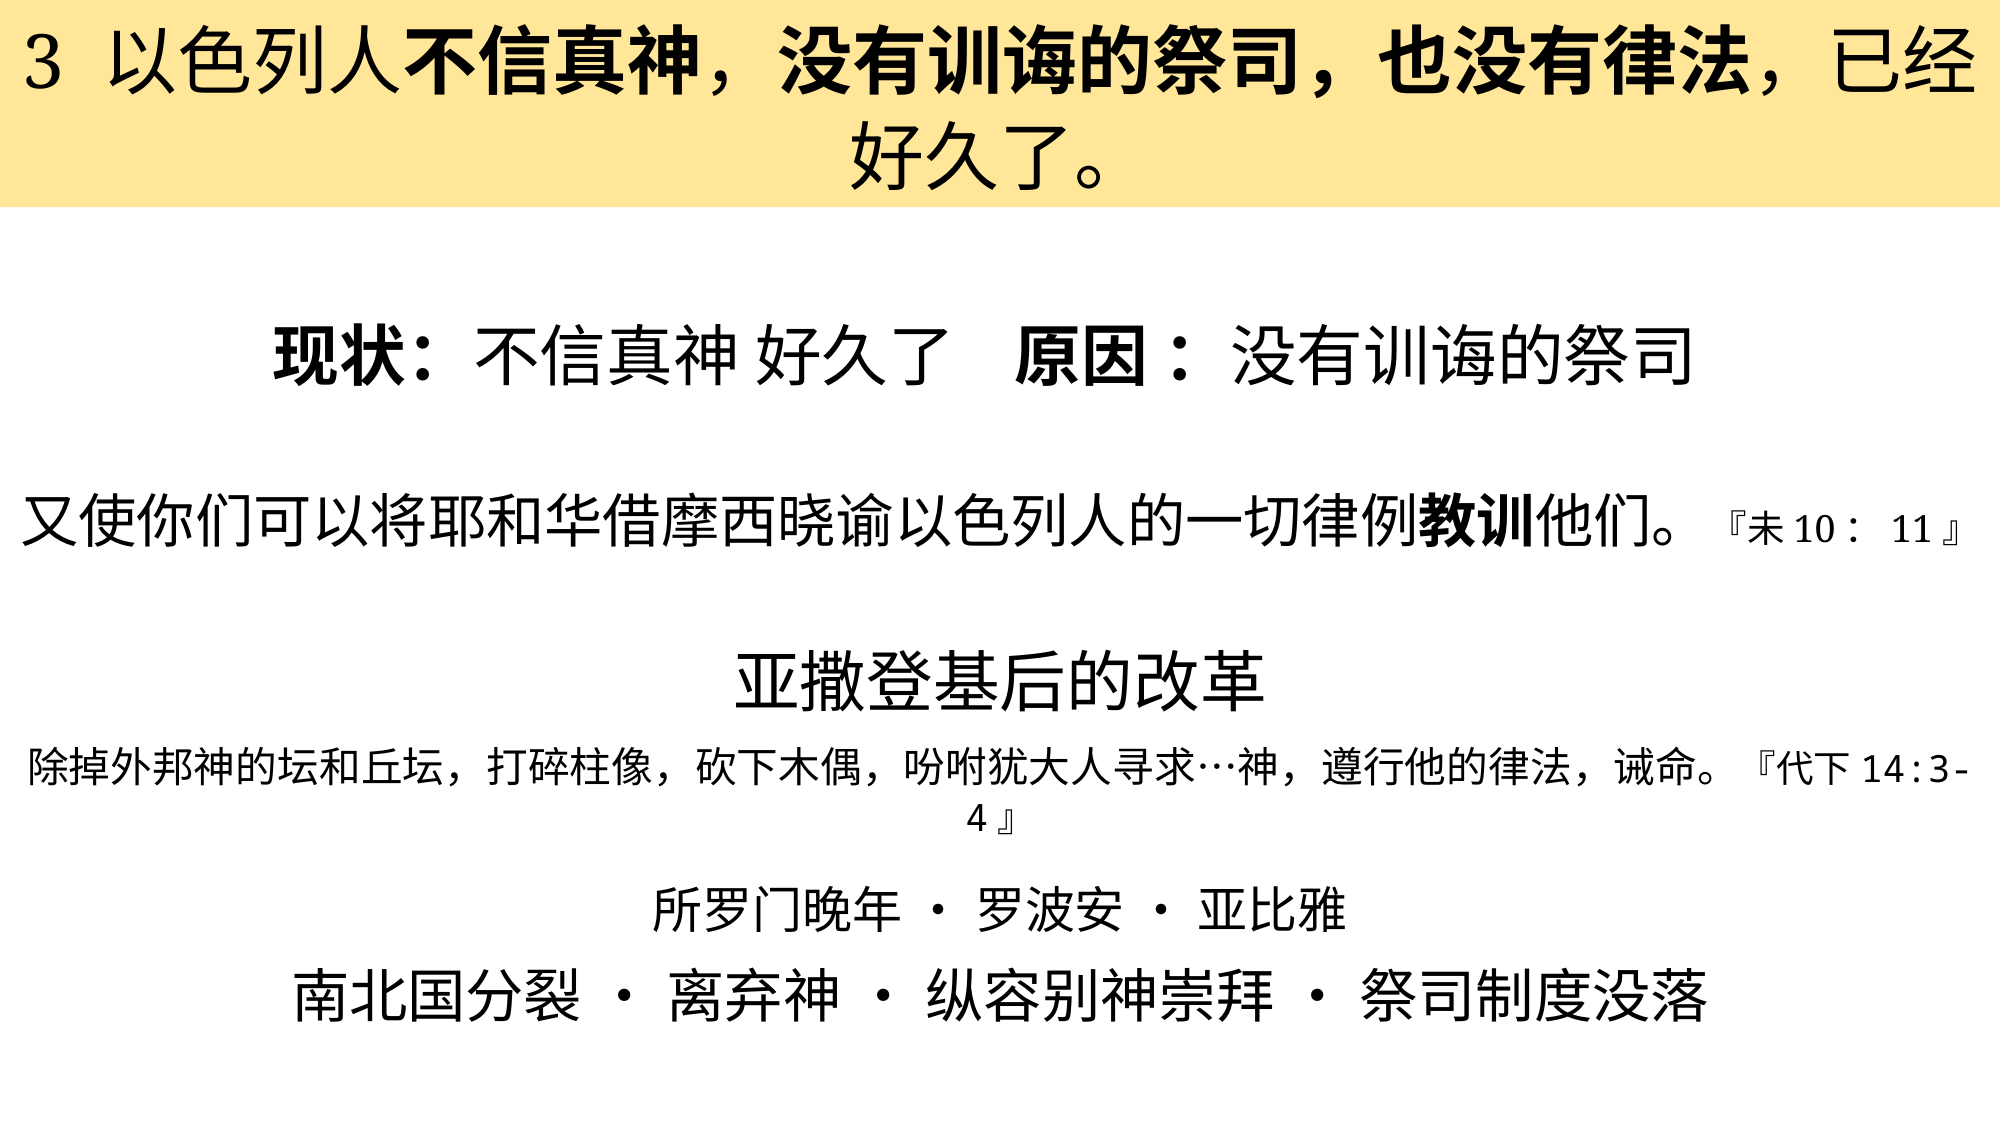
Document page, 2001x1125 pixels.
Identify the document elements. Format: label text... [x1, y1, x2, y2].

text_box 现状：不信真神 好久了 [0, 301, 999, 402]
text_box 亚撒登基后的改革 除掉外邦神的坛和丘坛，打碎柱像，砍下木偶，吩咐犹大人寻求…神，遵行他的律法，诫命。『代下14:3-4』 [0, 627, 2000, 846]
text_box 原因 ：没有训诲的祭司 [999, 301, 2000, 402]
text_box 3 以色列人不信真神，没有训诲的祭司，也没有律法，已经好久了。 [0, 0, 2000, 208]
text_box 又使你们可以将耶和华借摩西晓谕以色列人的一切律例教训他们。『未10：11』 [0, 472, 2000, 562]
text_box 所罗门晚年 • 罗波安 • 亚比雅 南北国分裂 • 离弃神 • 纵容别神崇拜 • 祭司制度没落 [0, 866, 2000, 1037]
